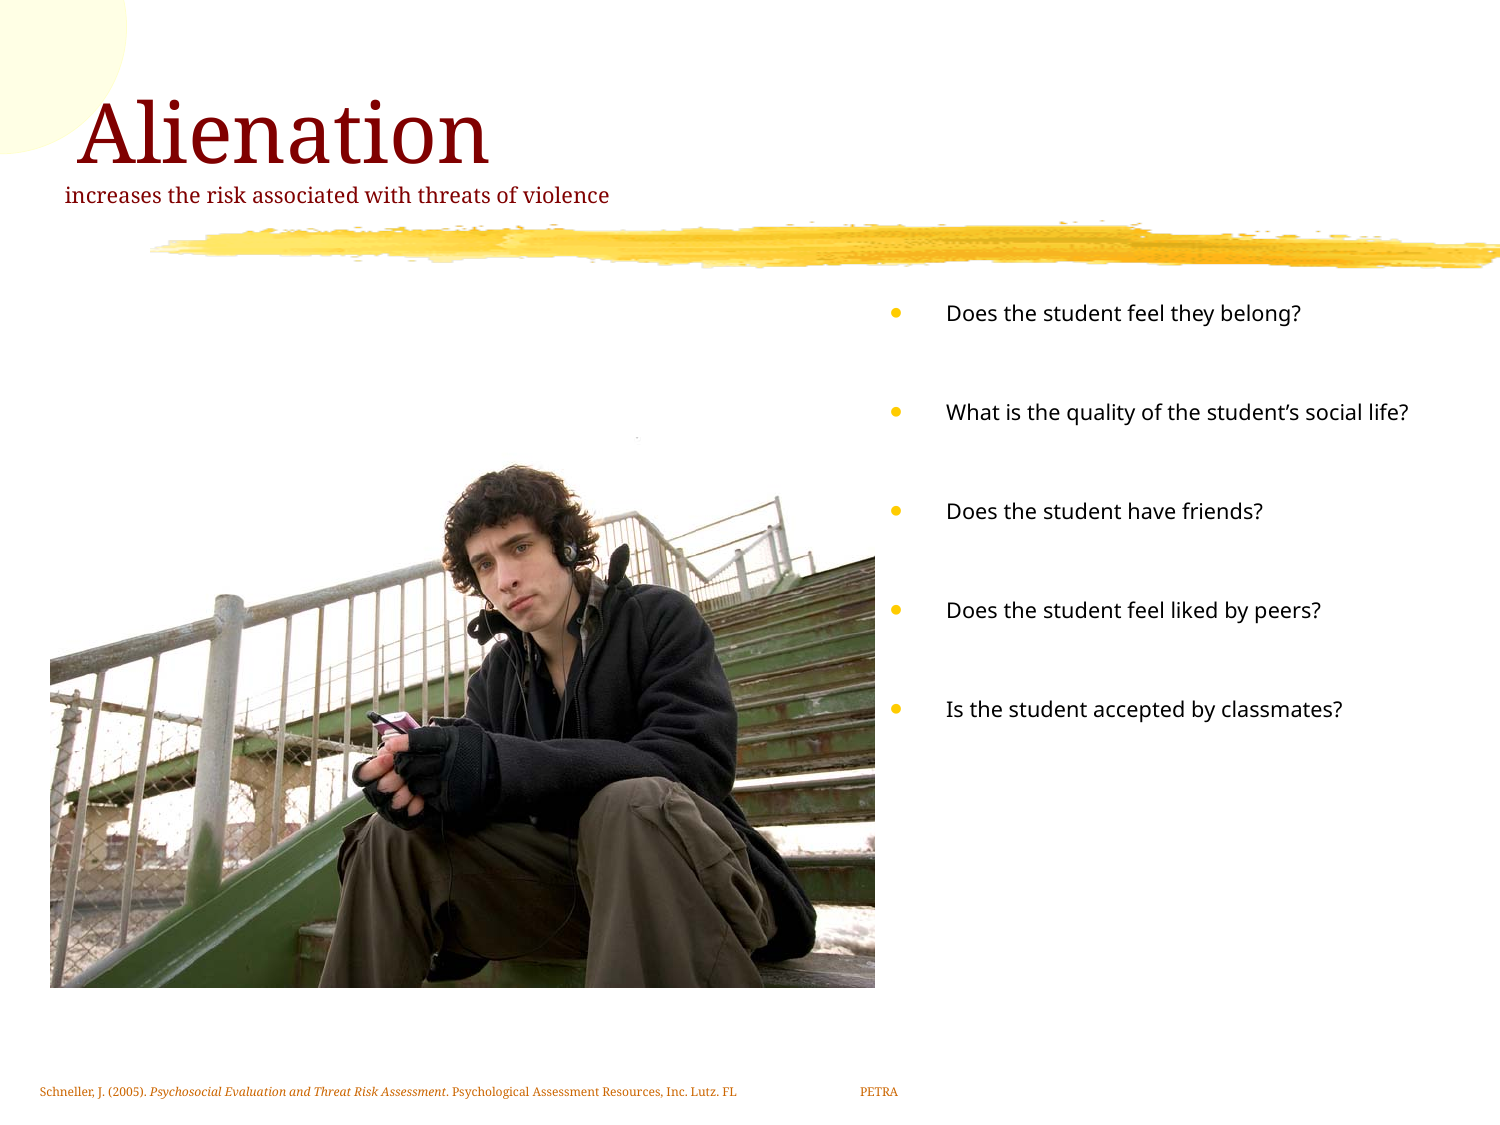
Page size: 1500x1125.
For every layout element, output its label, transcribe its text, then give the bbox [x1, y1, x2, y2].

text_box Schneller, J. (2005). Psychosocial Evaluation and Threat Risk Assessment. Psychological Assessment Resources, Inc. Lutz. FL PETRA [24, 1074, 1492, 1115]
text_box increases the risk associated with threats of violence [50, 162, 1409, 238]
picture [150, 215, 1500, 279]
text_box Does the student feel they belong? What is the quality of the student’s social life? Does the student have friends? Does the student feel liked by peers? Is the student accepted by classmates? [875, 287, 1450, 972]
picture [49, 437, 876, 988]
title Alienation [62, 50, 1338, 162]
text_box [0, 0, 127, 154]
